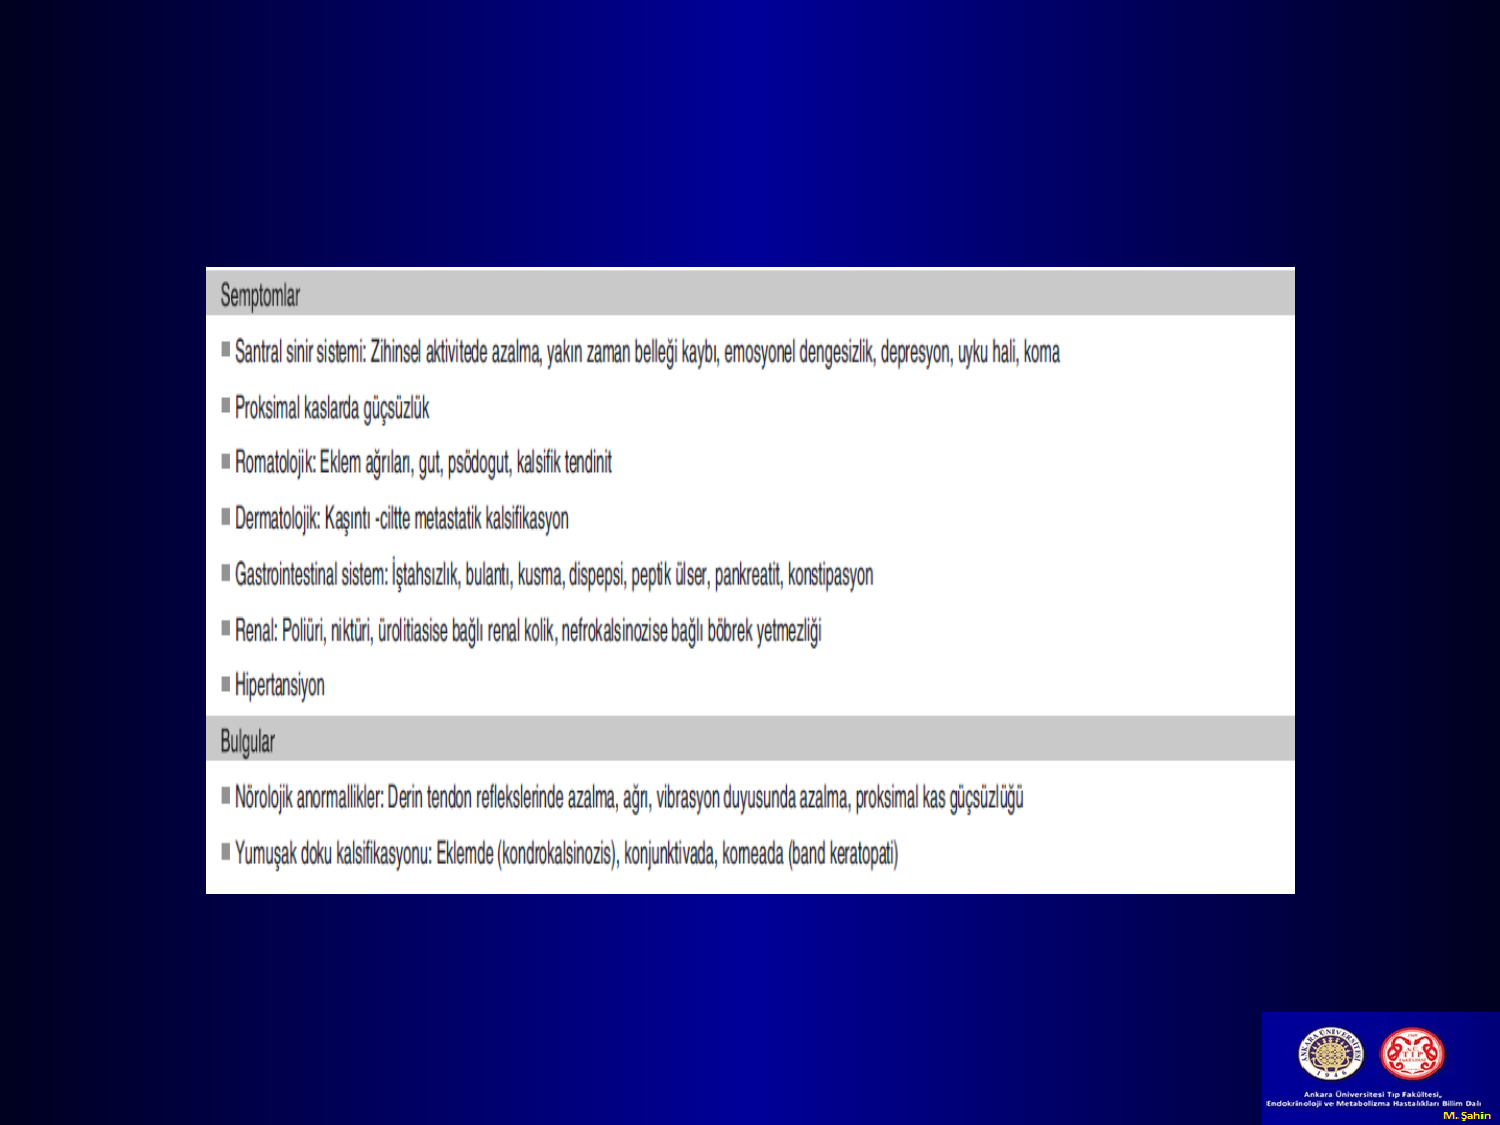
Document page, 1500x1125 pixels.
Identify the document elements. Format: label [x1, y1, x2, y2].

picture [206, 266, 1295, 894]
picture [1262, 1012, 1500, 1125]
